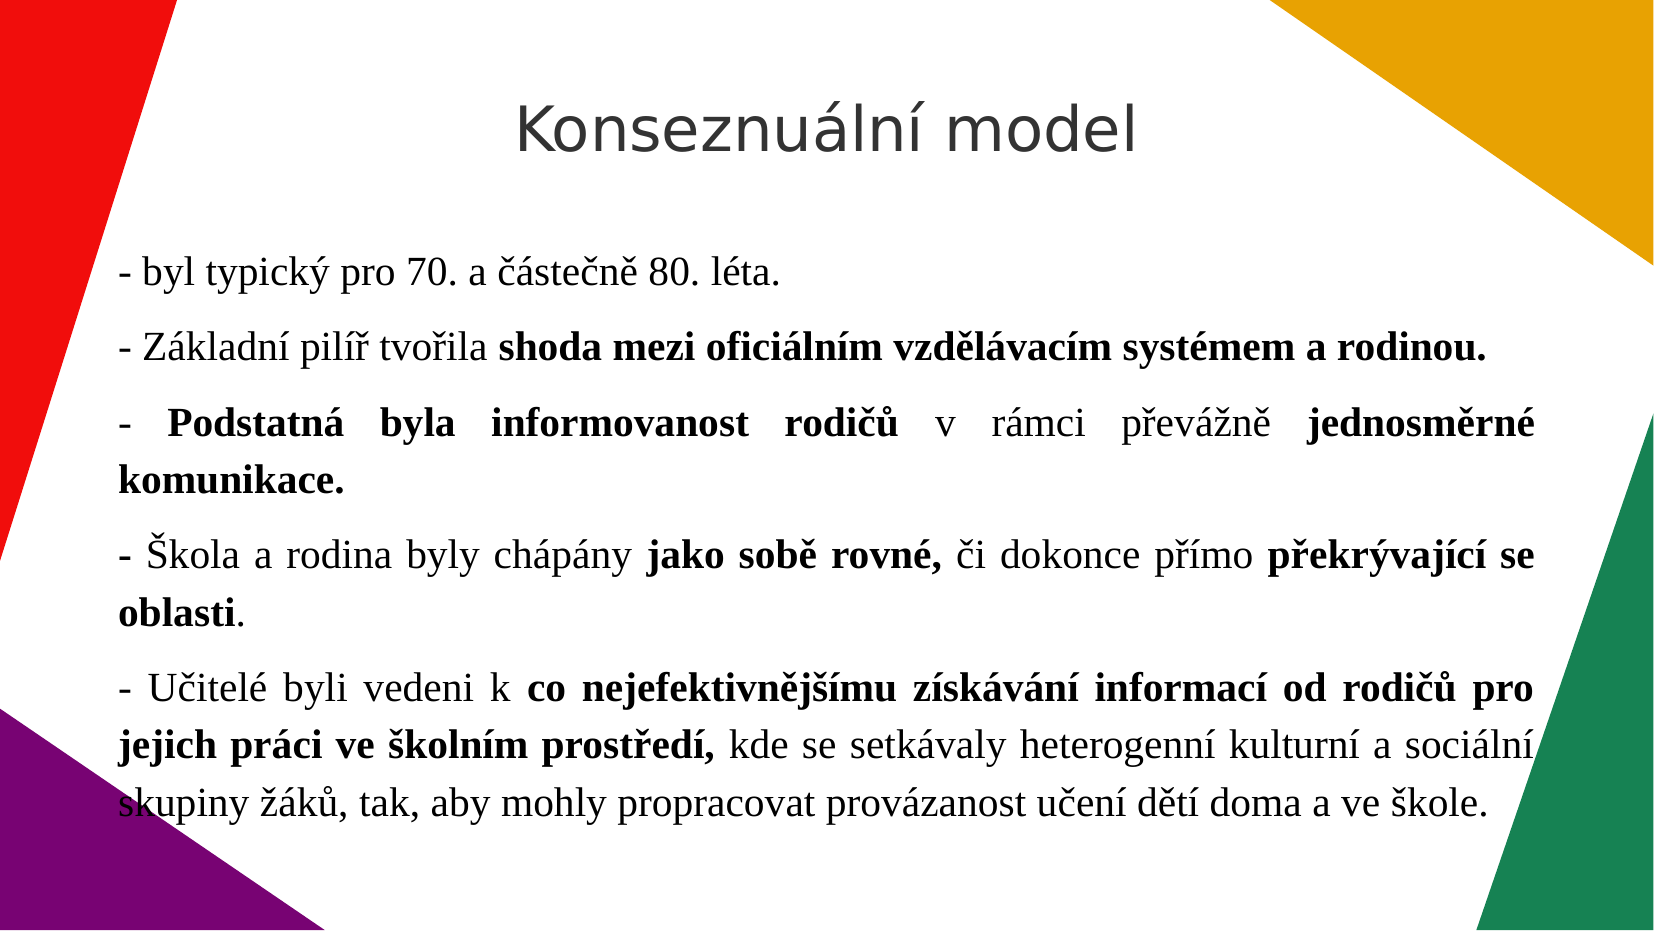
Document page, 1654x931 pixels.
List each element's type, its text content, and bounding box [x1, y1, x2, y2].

text_box - byl typický pro 70. a částečně 80. léta. - Základní pilíř tvořila shoda mezi oficiálním vzdělávacím systémem a rodinou. - Podstatná byla informovanost rodičů v rámci převážně jednosměrné komunikace. - Škola a rodina byly chápány jako sobě rovné, či dokonce přímo překrývající se oblasti. - Učitelé byli vedeni k co nejefektivnějšímu získávání informací od rodičů pro jejich práci ve školním prostředí, kde se setkávaly heterogenní kulturní a sociální skupiny žáků, tak, aby mohly propracovat provázanost učení dětí doma a ve škole. [118, 236, 1536, 827]
text_box Konseznuální model [118, 53, 1536, 201]
